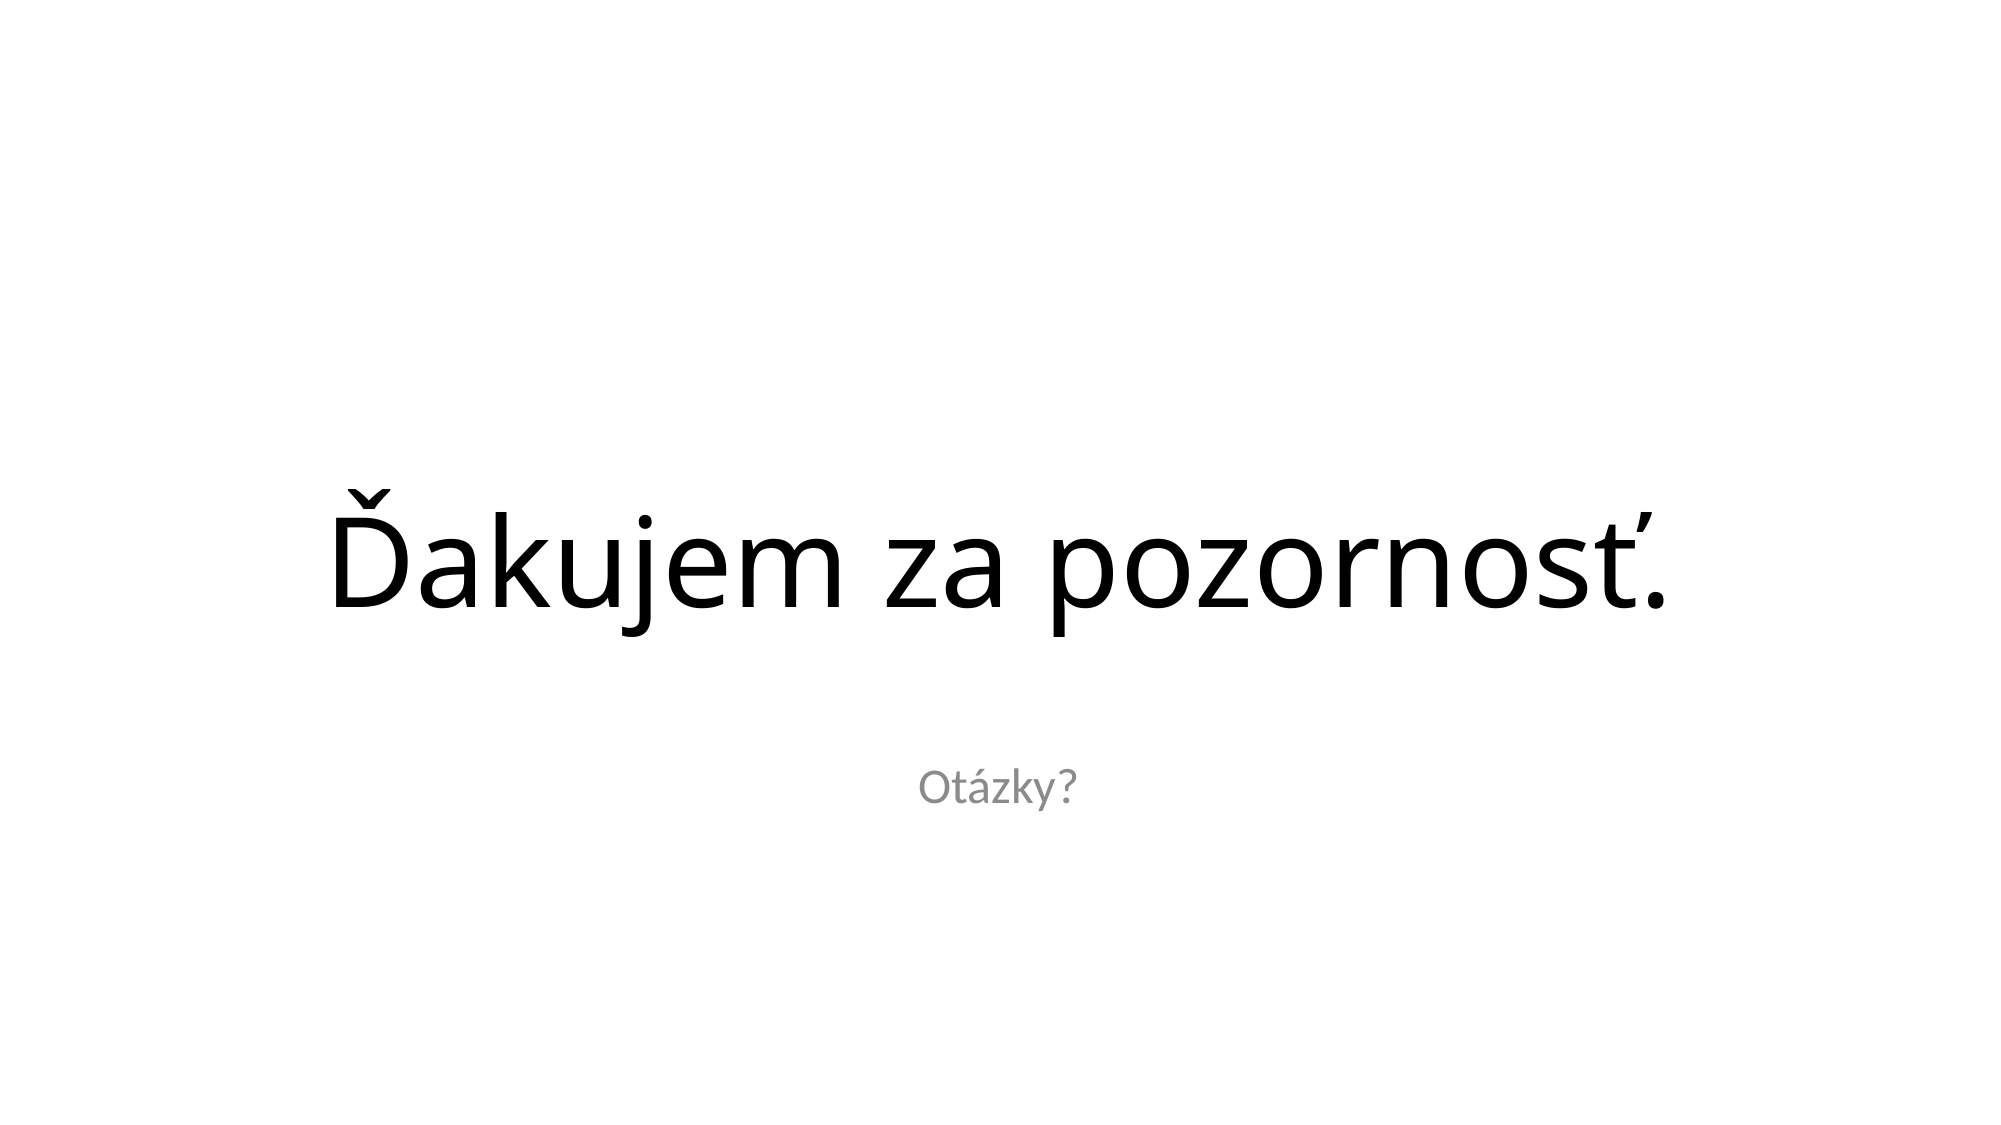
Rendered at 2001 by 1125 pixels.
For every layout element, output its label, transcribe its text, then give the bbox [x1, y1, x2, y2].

title Ďakujem za pozornosť. [136, 174, 1862, 643]
list Otázky? [136, 752, 1862, 999]
